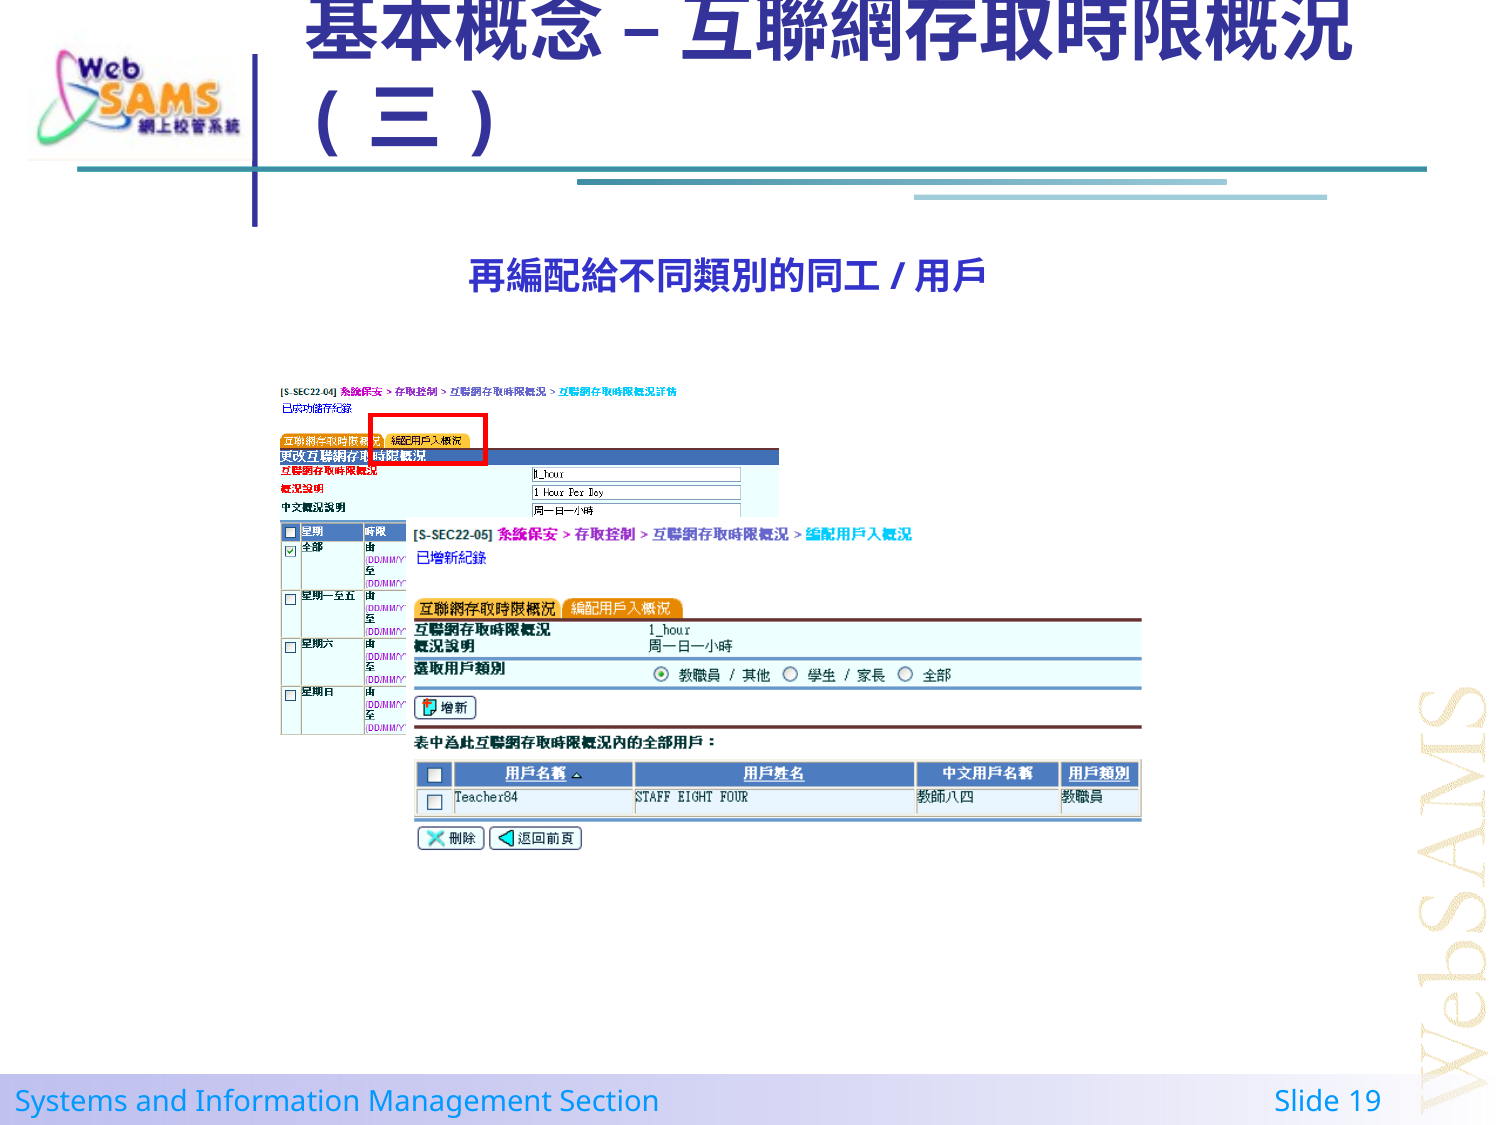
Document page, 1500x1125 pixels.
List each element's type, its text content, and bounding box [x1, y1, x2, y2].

text_box 再編配給不同類別的同工/用戶 [308, 244, 1150, 305]
title 基本概念 – 互聯網存取時限概況(三) [289, 41, 1465, 167]
picture [1393, 679, 1500, 1074]
picture [27, 29, 253, 161]
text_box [273, 379, 1151, 863]
